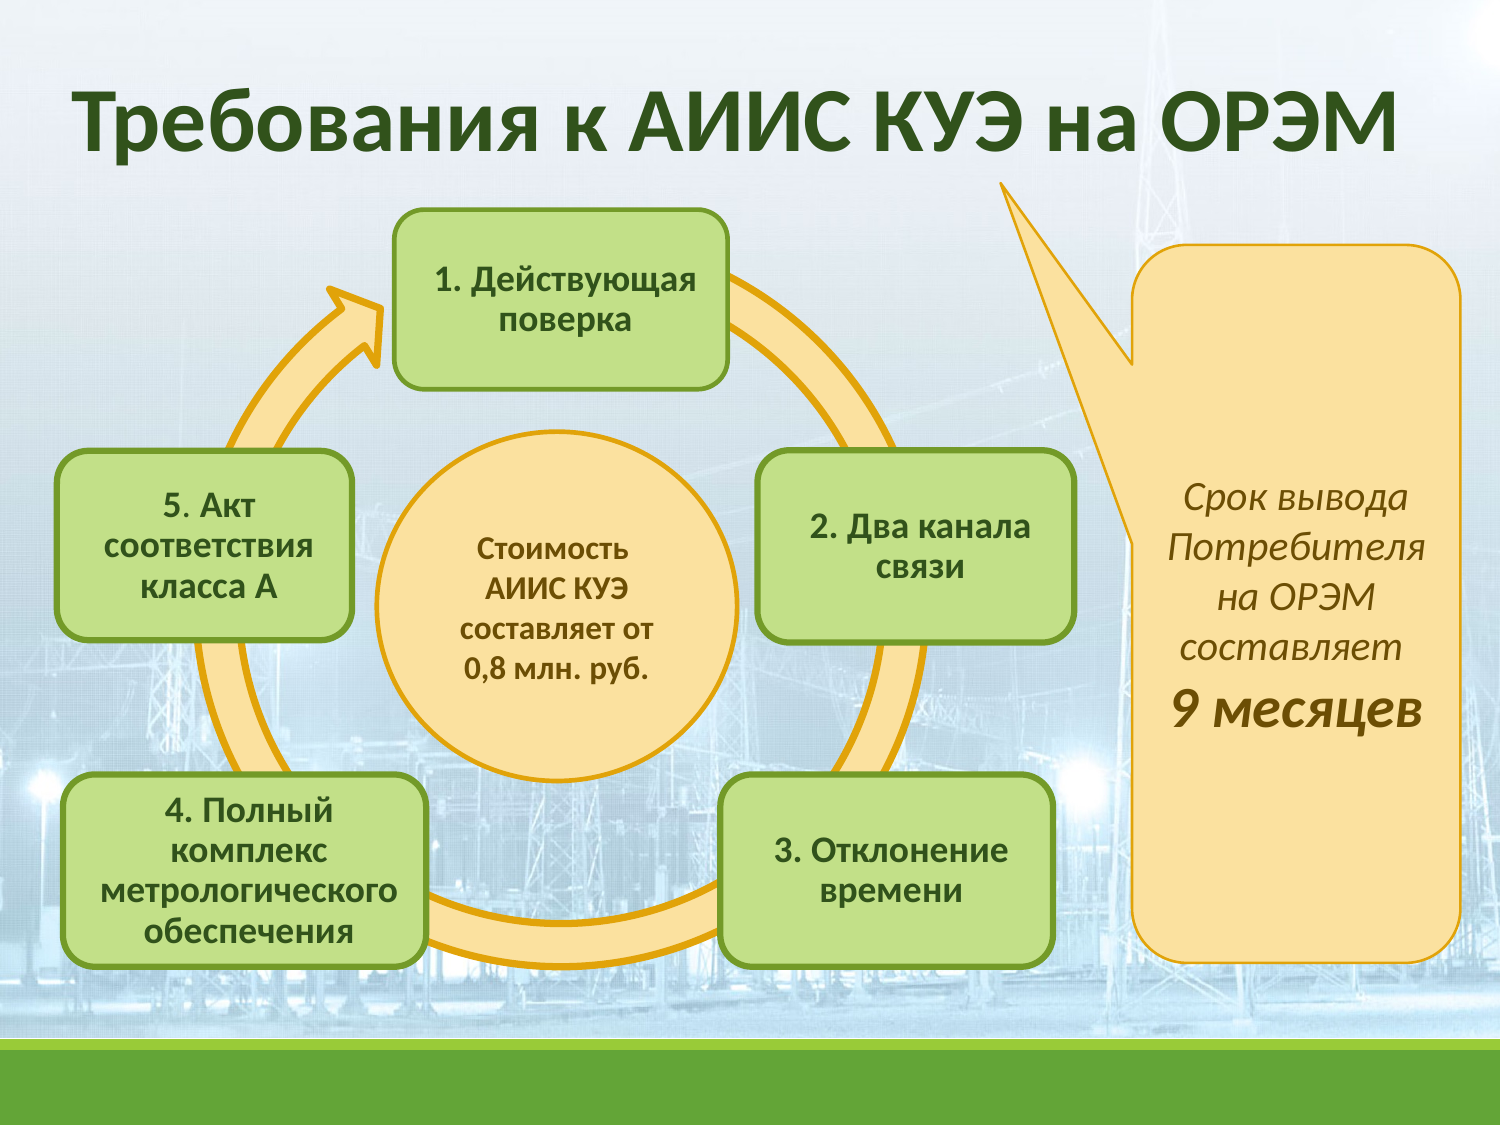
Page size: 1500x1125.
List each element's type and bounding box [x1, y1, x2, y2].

text_box [27, 183, 1092, 965]
list [0, 0, 1500, 1038]
